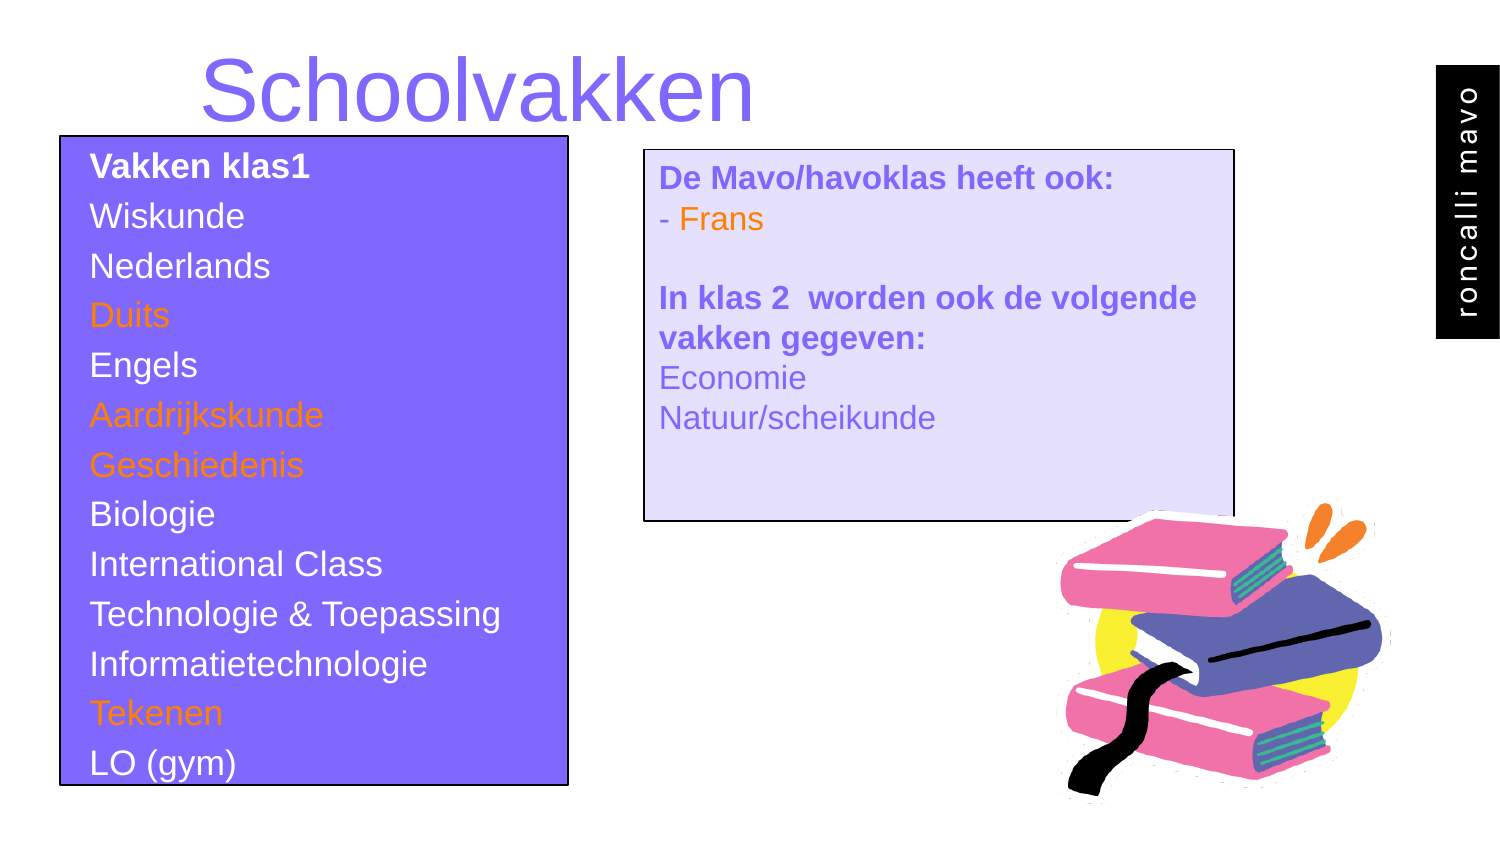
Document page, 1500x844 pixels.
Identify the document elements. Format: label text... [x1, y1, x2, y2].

title Schoolvakken [37, 20, 919, 137]
text_box De Mavo/havoklas heeft ook: - Frans In klas 2 worden ook de volgende vakken gegeven: Economie Natuur/scheikunde [643, 149, 1235, 522]
list Vakken klas1 Wiskunde Nederlands Duits Engels Aardrijkskunde Geschiedenis Biologie International Class Technologie & Toepassing Informatietechnologie Tekenen LO (gym) [59, 136, 568, 785]
picture [1435, 65, 1500, 339]
picture [1050, 494, 1391, 804]
